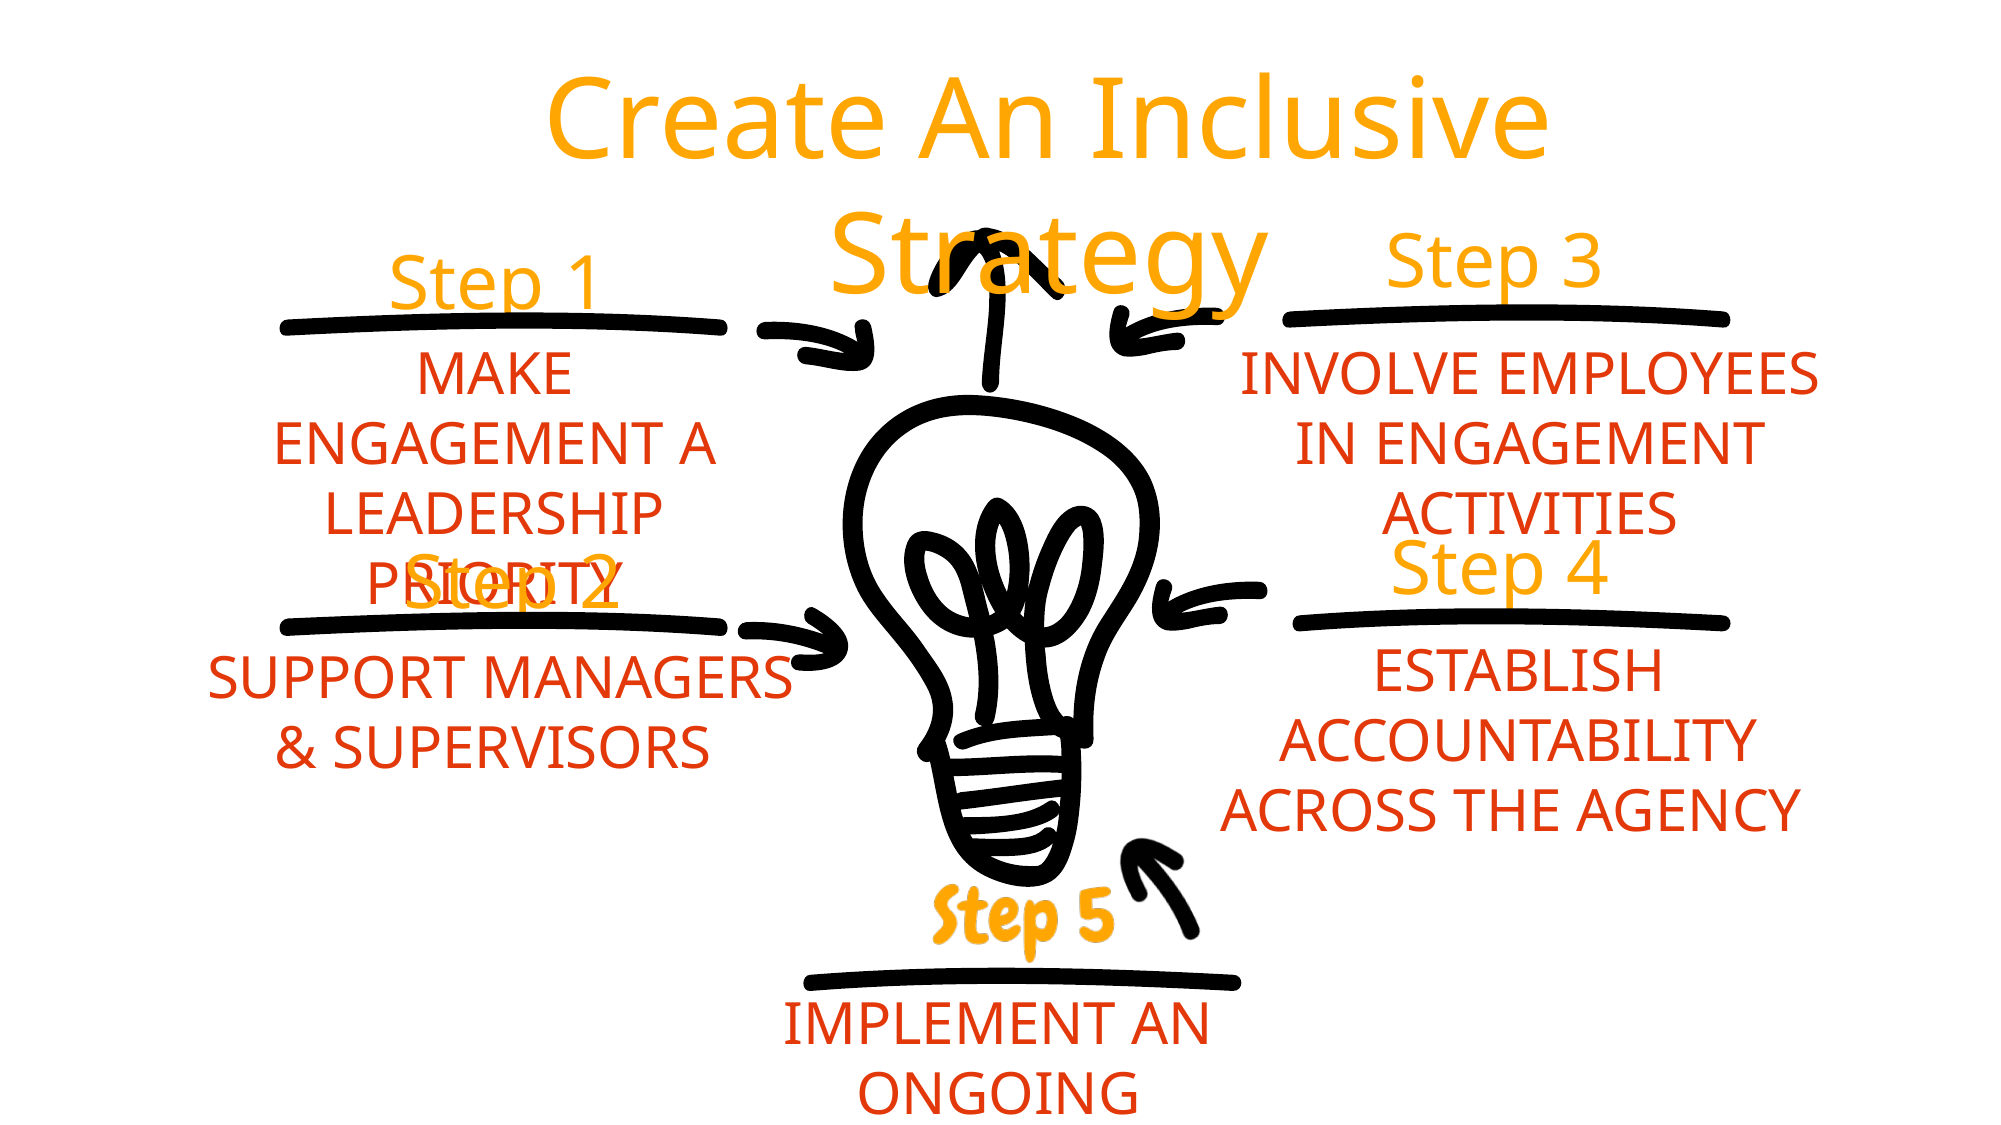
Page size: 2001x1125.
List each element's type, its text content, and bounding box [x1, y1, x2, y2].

text_box [981, 324, 1004, 393]
text_box Create An Inclusive Strategy [364, 39, 1734, 324]
text_box ESTABLISH ACCOUNTABILITY ACROSS THE AGENCY [1173, 625, 1864, 851]
text_box SUPPORT MANAGERS & SUPERVISORS [175, 632, 827, 788]
text_box [804, 607, 849, 669]
text_box IMPLEMENT AN ONGOING ENGAGEMENT STRATEGY [687, 979, 1310, 1125]
text_box Step 2 [276, 526, 749, 632]
text_box MAKE ENGAGEMENT A LEADERSHIP PRIORITY [203, 328, 786, 624]
text_box [925, 716, 1082, 850]
text_box [756, 324, 875, 372]
text_box Step 4 [1263, 512, 1736, 618]
text_box [904, 497, 1104, 726]
text_box [1292, 608, 1731, 632]
text_box [1151, 579, 1268, 631]
text_box Step 1 [261, 227, 734, 328]
picture [788, 824, 1261, 1009]
text_box [1109, 324, 1222, 357]
text_box [749, 624, 817, 632]
text_box Step 3 [1258, 205, 1731, 310]
text_box [842, 394, 1160, 763]
text_box [279, 312, 728, 336]
text_box [1282, 304, 1731, 328]
text_box [279, 611, 728, 636]
text_box INVOLVE EMPLOYEES IN ENGAGEMENT ACTIVITIES [1200, 328, 1862, 554]
